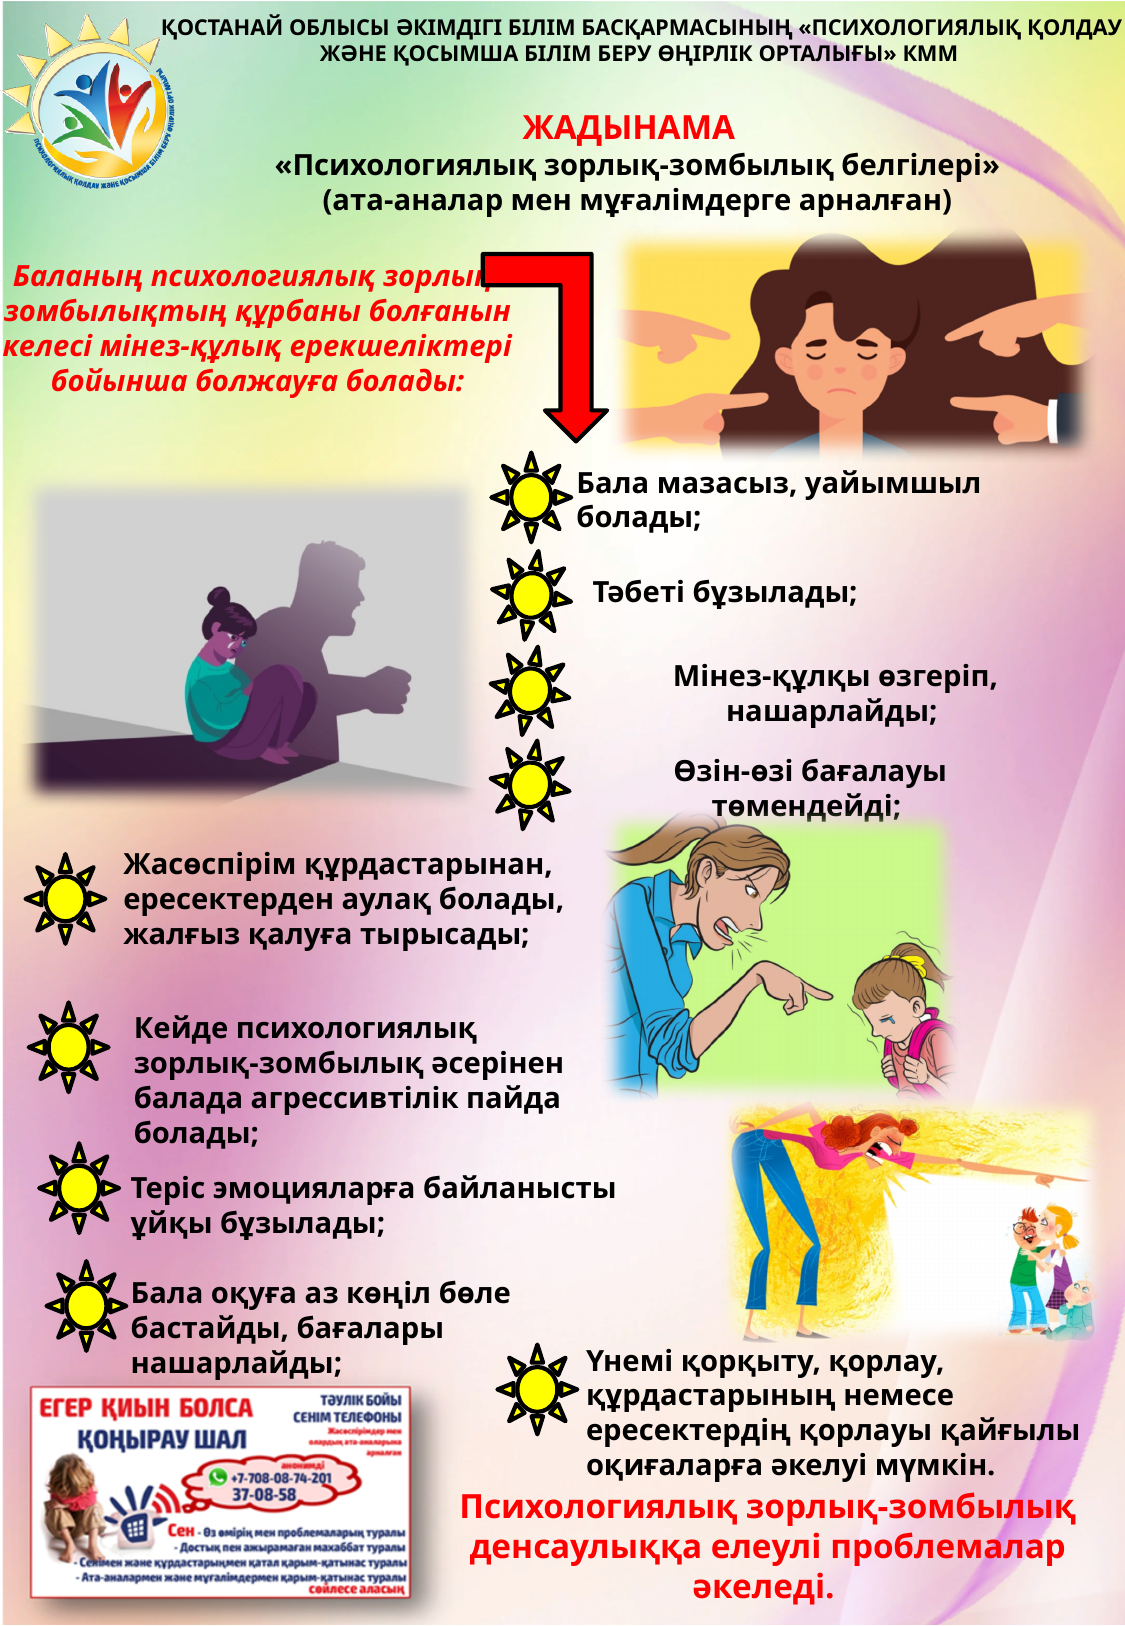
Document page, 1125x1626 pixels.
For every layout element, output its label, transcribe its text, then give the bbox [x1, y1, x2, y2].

text_box Психологиялық зорлық-зомбылық денсаулыққа елеулі проблемалар әкеледі. [474, 1477, 1125, 1613]
text_box ҚОСТАНАЙ ОБЛЫСЫ ӘКІМДІГІ БІЛІМ БАСҚАРМАСЫНЫҢ «ПСИХОЛОГИЯЛЫҚ ҚОЛДАУ ЖӘНЕ ҚОСЫМША БІЛІМ БЕРУ ӨҢІРЛІК ОРТАЛЫҒЫ» КММ [177, 6, 1125, 100]
text_box Үнемі қорқыту, қорлау, құрдастарының немесе ересектердің қорлауы қайғылы оқиғаларға әкелуі мүмкін. [571, 1386, 1125, 1477]
text_box [25, 0, 76, 6]
text_box [495, 1386, 580, 1437]
picture [0, 2, 1125, 1625]
text_box ЖАДЫНАМА «Психологиялық зорлық-зомбылық белгілері» (ата-аналар мен мұғалімдерге арналған) [216, 98, 1059, 224]
